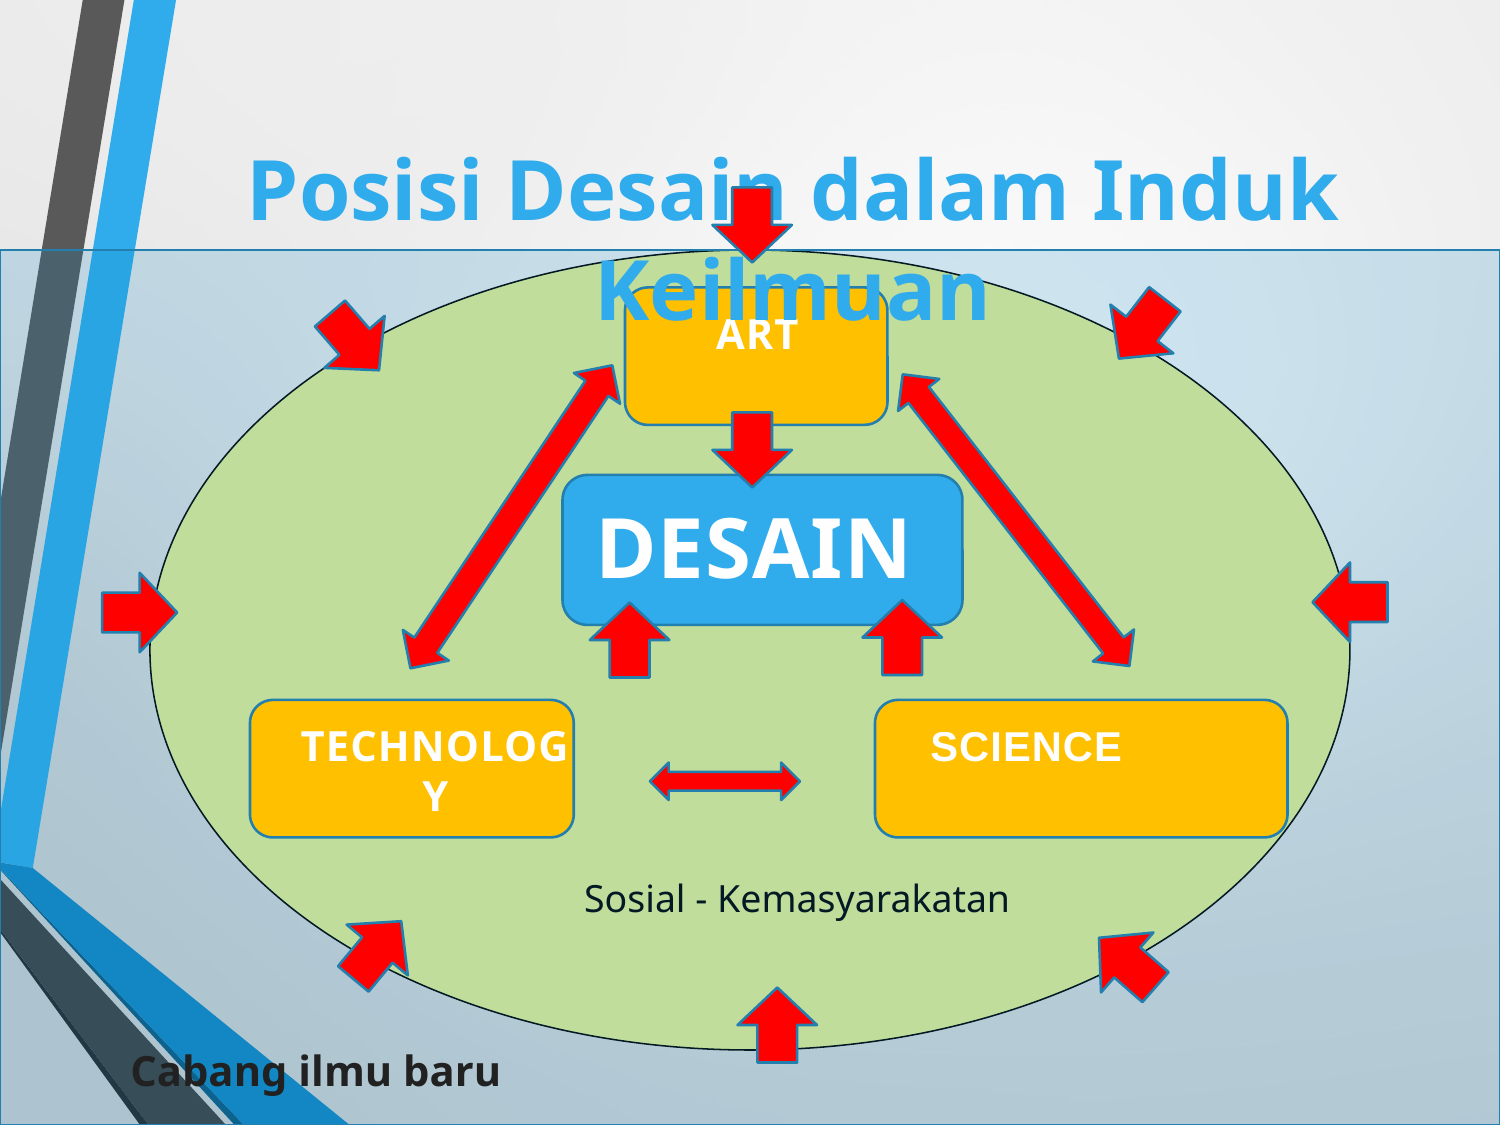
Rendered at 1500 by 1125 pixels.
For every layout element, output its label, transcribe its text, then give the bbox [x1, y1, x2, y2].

text_box [612, 400, 622, 405]
text_box [401, 400, 608, 670]
text_box [1109, 286, 1182, 360]
text_box [711, 426, 794, 474]
text_box [711, 186, 794, 264]
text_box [562, 474, 963, 626]
text_box Cabang ilmu baru [115, 1037, 517, 1103]
text_box [313, 299, 386, 372]
text_box [0, 249, 1500, 1125]
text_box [249, 699, 588, 838]
text_box [100, 571, 179, 654]
text_box [337, 919, 410, 993]
text_box [588, 626, 671, 679]
text_box [736, 986, 819, 1064]
text_box [861, 626, 944, 677]
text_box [874, 699, 1288, 838]
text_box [624, 287, 888, 426]
text_box [1097, 931, 1170, 1004]
text_box [648, 761, 801, 802]
text_box [1311, 561, 1389, 644]
text_box [896, 400, 1136, 668]
title Posisi Desain dalam Induk Keilmuan [161, 75, 1425, 400]
